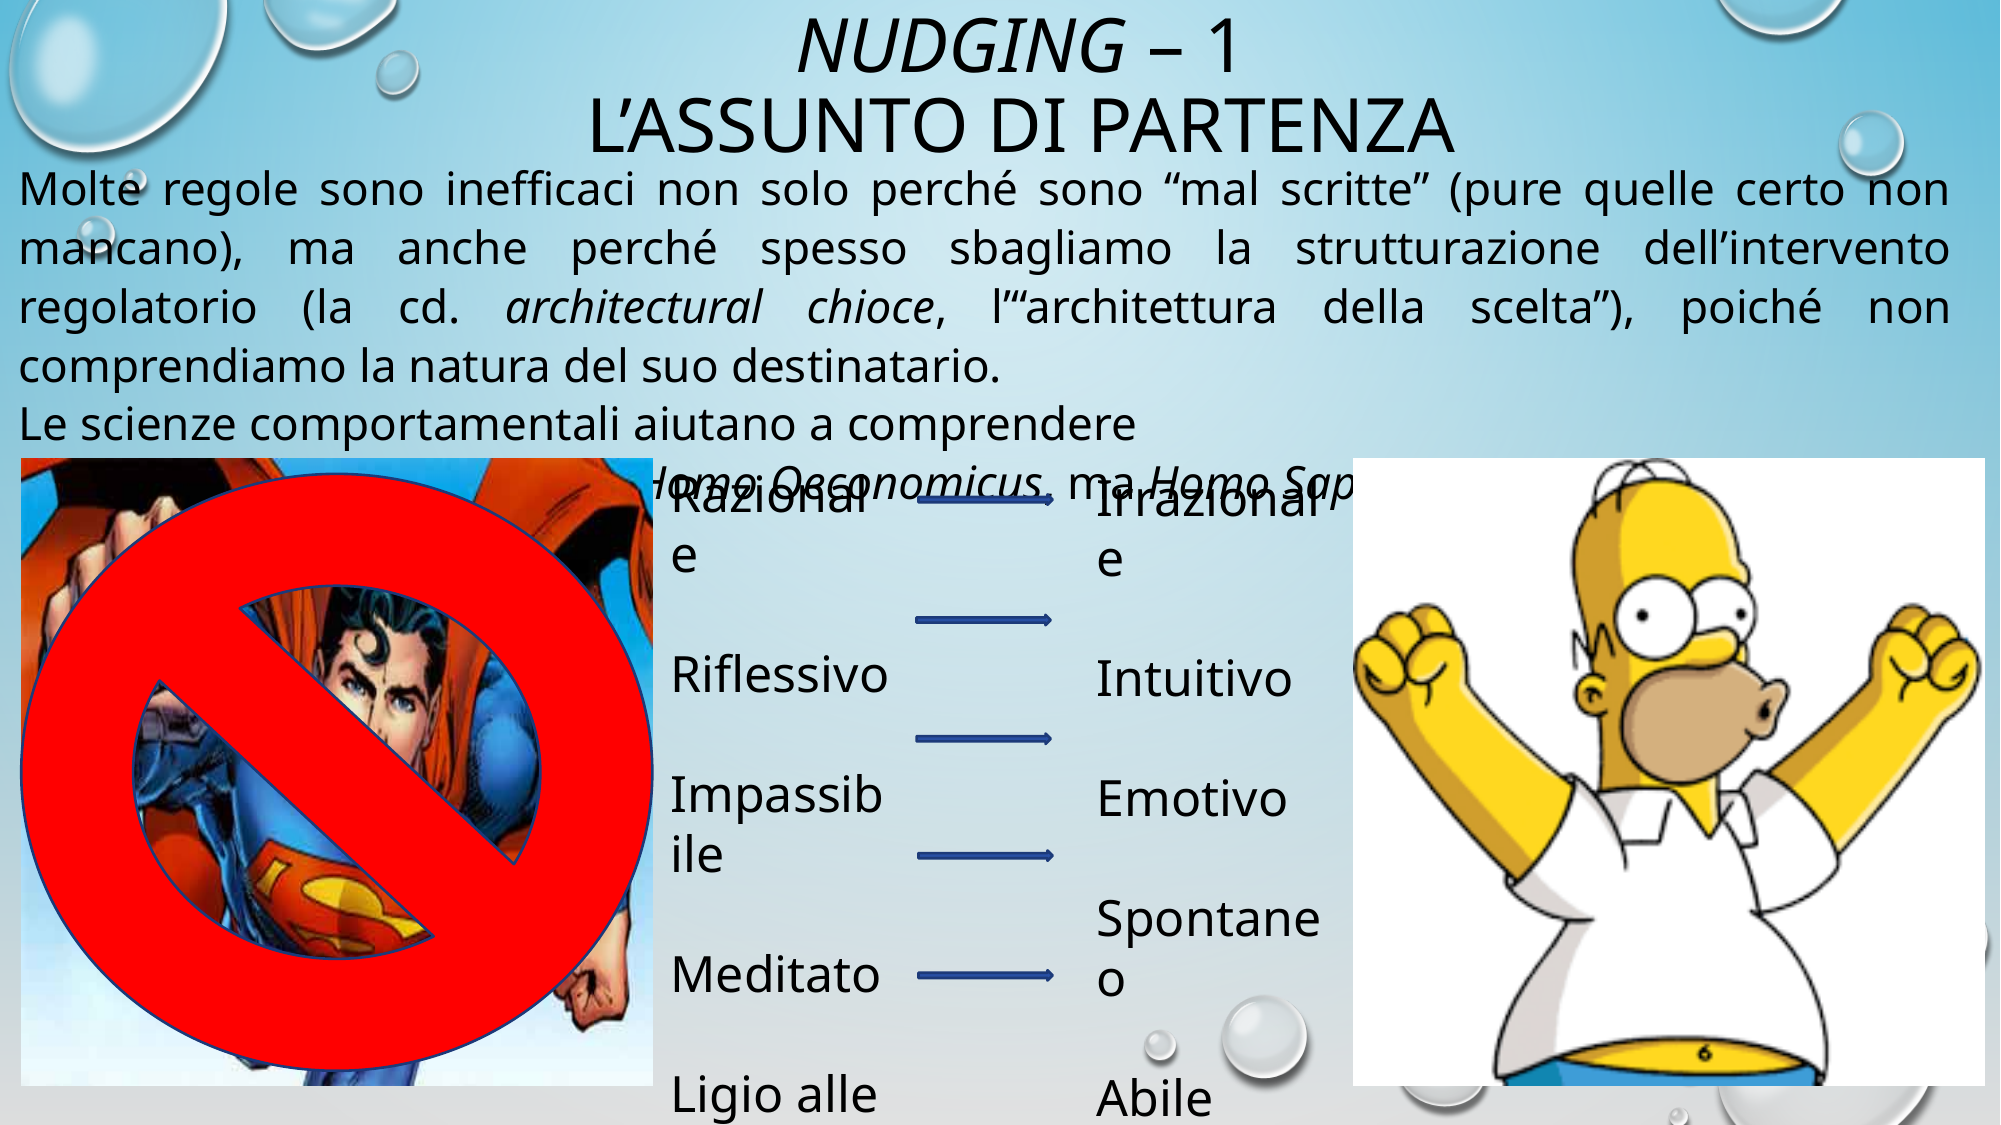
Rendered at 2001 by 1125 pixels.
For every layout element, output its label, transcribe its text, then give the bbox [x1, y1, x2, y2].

text_box Irrazionale Intuitivo Emotivo Spontaneo Abile [1082, 458, 1362, 1125]
text_box [917, 849, 1054, 863]
text_box [917, 493, 1054, 507]
text_box [915, 732, 1052, 746]
picture [0, 0, 655, 1125]
text_box nudging – 1 L’assunto di partenza [21, 0, 2000, 262]
text_box Razionale Riflessivo Impassibile Meditato Ligio alle regole [655, 455, 907, 1125]
picture [1353, 262, 2000, 1125]
text_box [915, 613, 1052, 627]
text_box Molte regole sono inefficaci non solo perché sono “mal scritte” (pure quelle certo non mancano), ma anche perché spesso sbagliamo la strutturazione dell’intervento regolatorio (la cd. architectural chioce, l’“architettura della scelta”), poiché non comprendiamo la natura del suo destinatario. Le scienze comportamentali aiutano a comprendere Non Homo Oeconomicus, ma Homo Sapiens [3, 148, 1968, 517]
picture [907, 517, 1082, 1125]
text_box [917, 968, 1054, 982]
